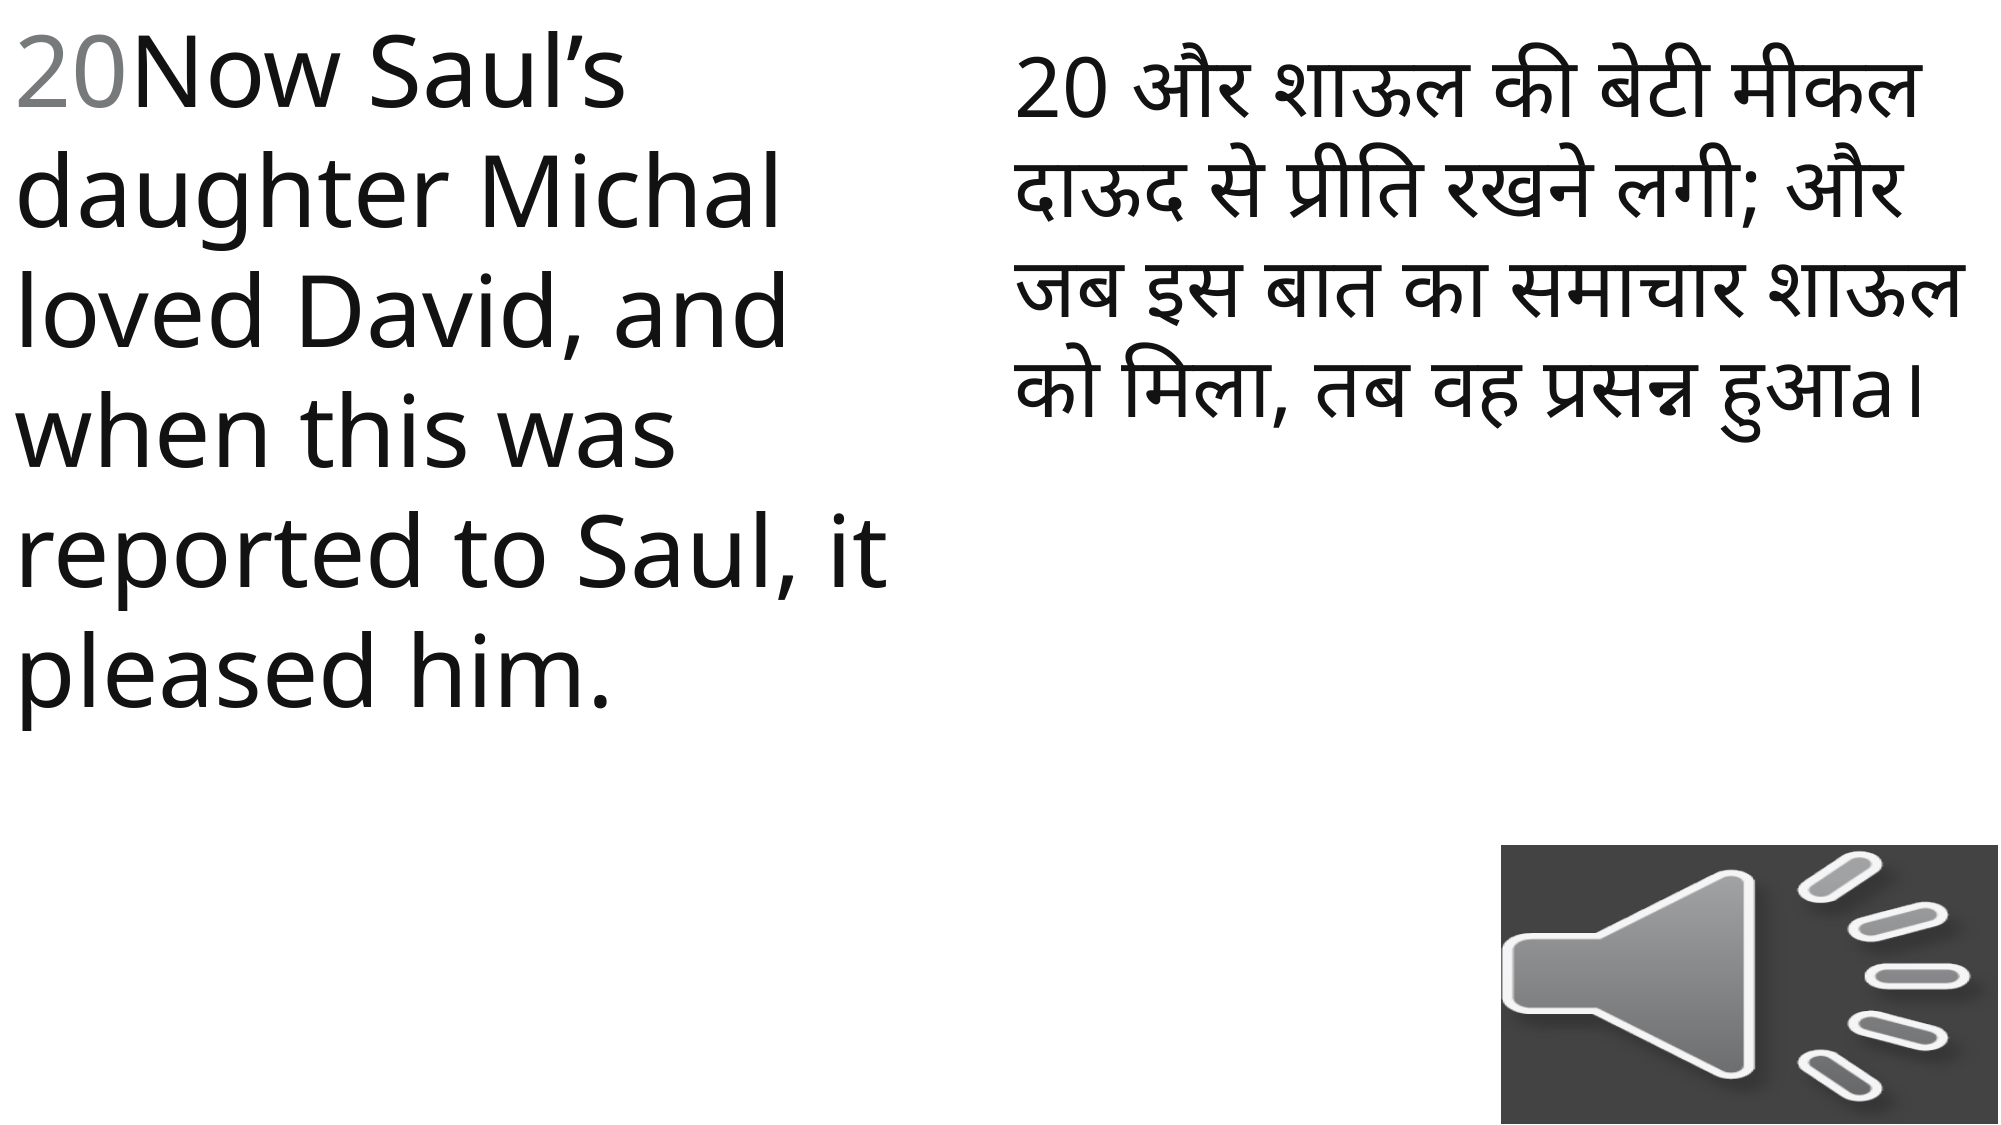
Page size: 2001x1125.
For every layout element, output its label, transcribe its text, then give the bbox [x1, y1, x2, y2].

picture [1500, 843, 2000, 1125]
text_box 20 और शाऊल की बेटी मीकल दाऊद से प्रीति रखने लगी; और जब इस बात का समाचार शाऊल को मिला, तब वह प्रसन्न हुआa। [999, 27, 2000, 1104]
text_box 20Now Saul’s daughter Michal loved David, and when this was reported to Saul, it pleased him. [0, 0, 981, 1125]
